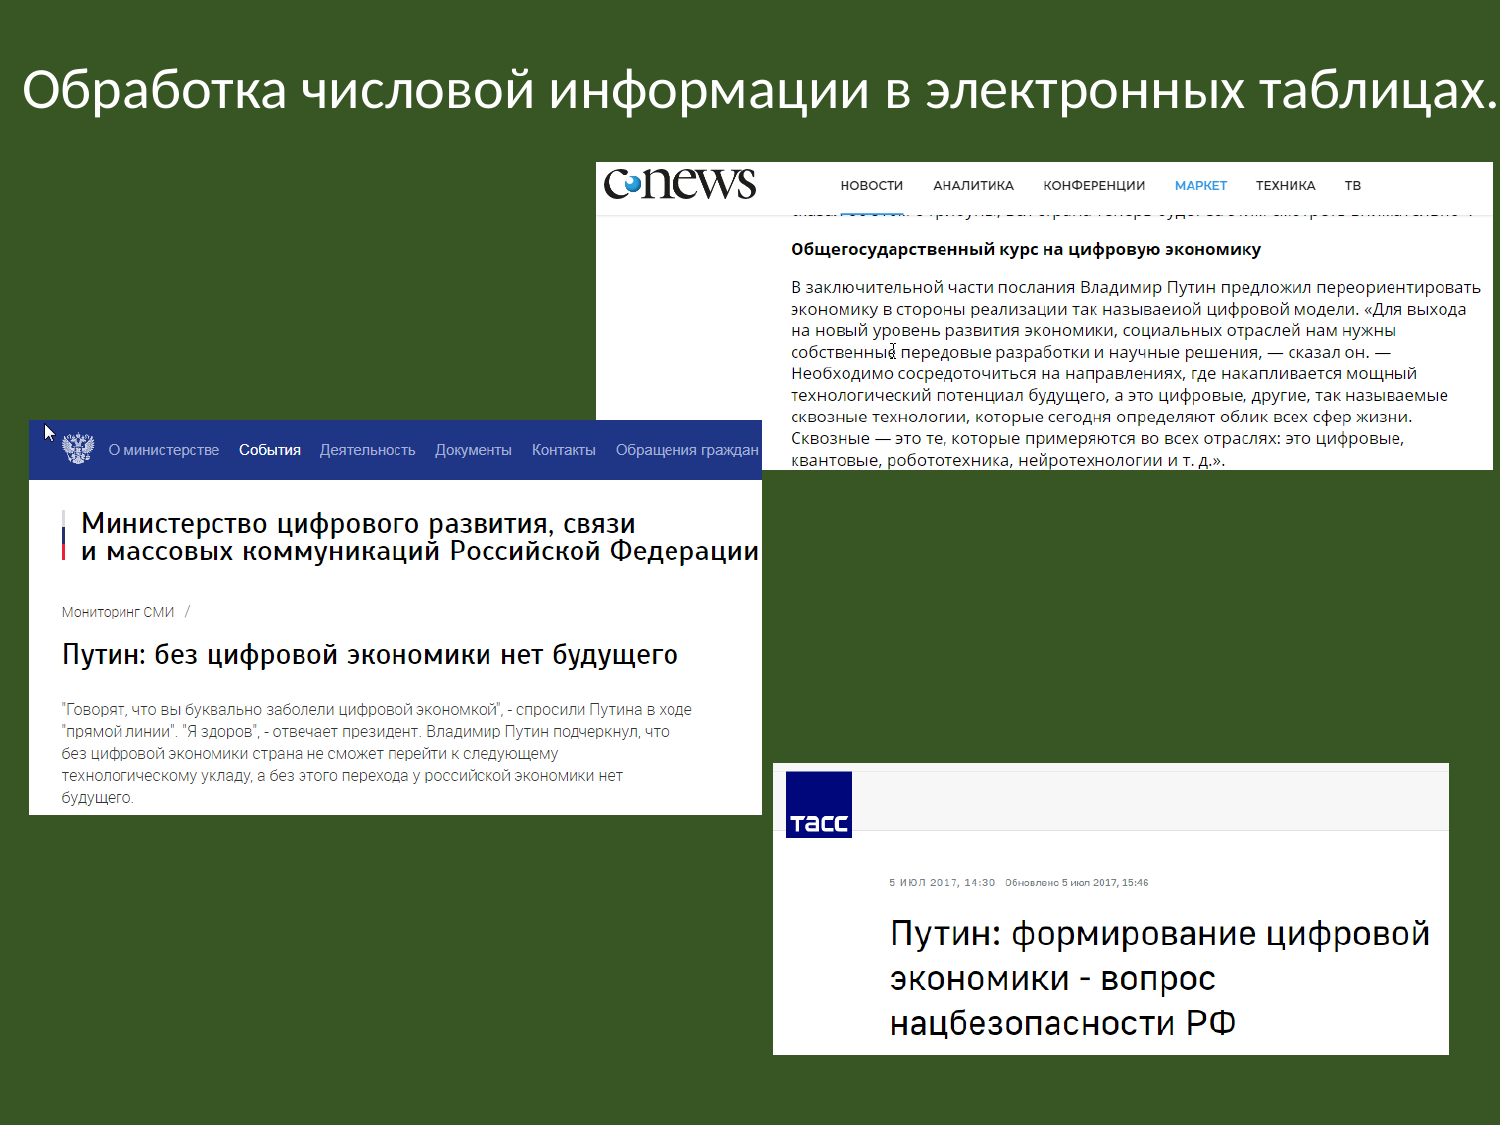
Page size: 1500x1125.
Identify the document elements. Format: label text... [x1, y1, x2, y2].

picture [29, 162, 1493, 815]
text_box Обработка числовой информации в электронных таблицах. [7, 42, 1500, 128]
picture [773, 763, 1449, 1055]
